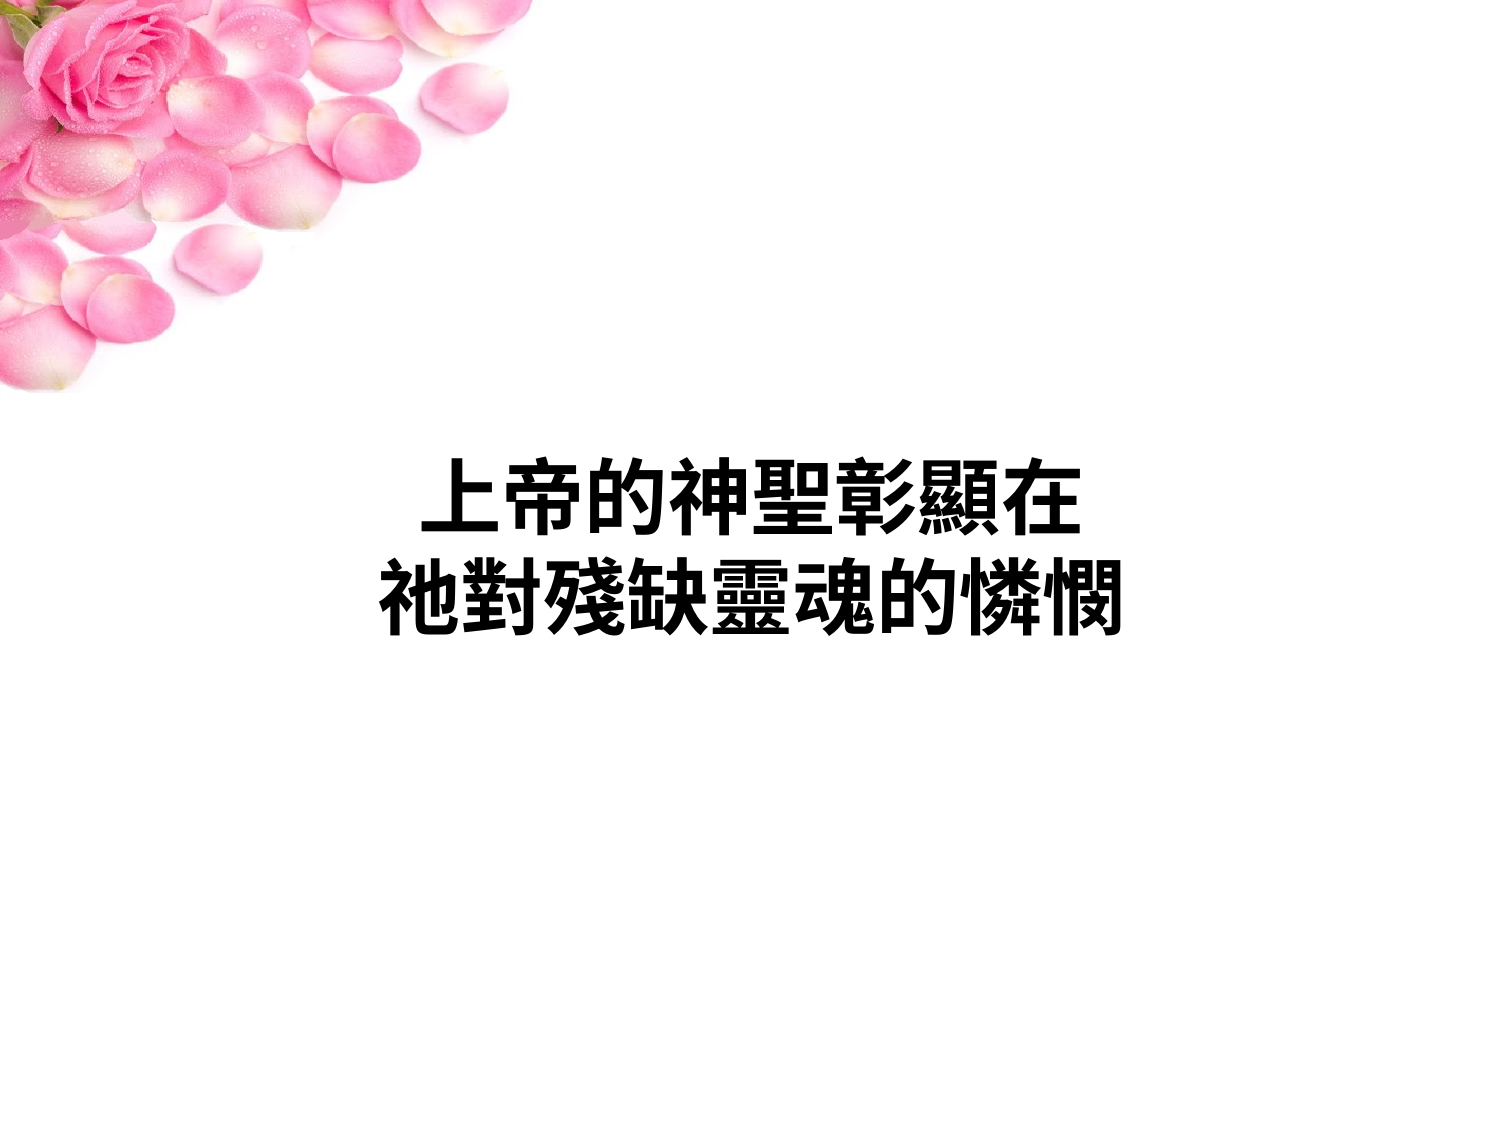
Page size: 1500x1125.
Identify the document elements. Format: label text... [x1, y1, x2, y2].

picture [0, 0, 541, 411]
text_box 上帝的神聖彰顯在 祂對殘缺靈魂的憐憫 [149, 437, 1354, 753]
